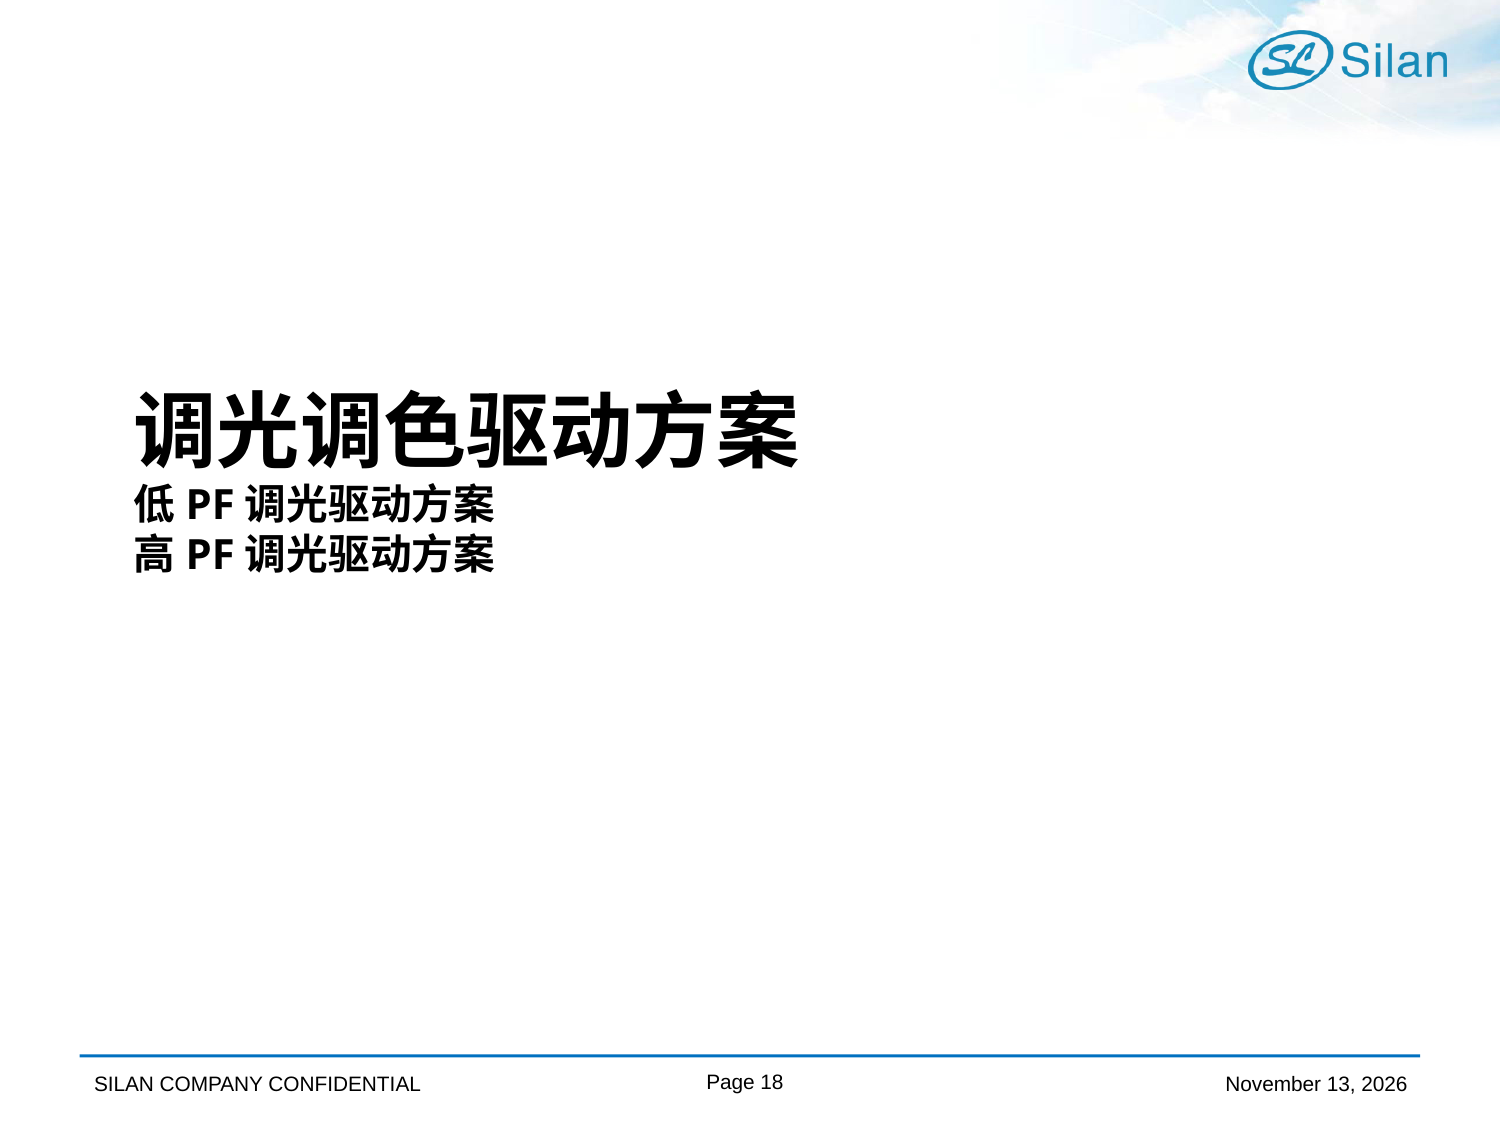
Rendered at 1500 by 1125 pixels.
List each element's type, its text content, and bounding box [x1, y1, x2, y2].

slide_number Page 18 [672, 1061, 799, 1105]
title 调光调色驱动方案 低PF调光驱动方案 高PF调光驱动方案 [133, 377, 1338, 475]
picture [895, 1, 1500, 153]
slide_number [1114, 1063, 1423, 1102]
